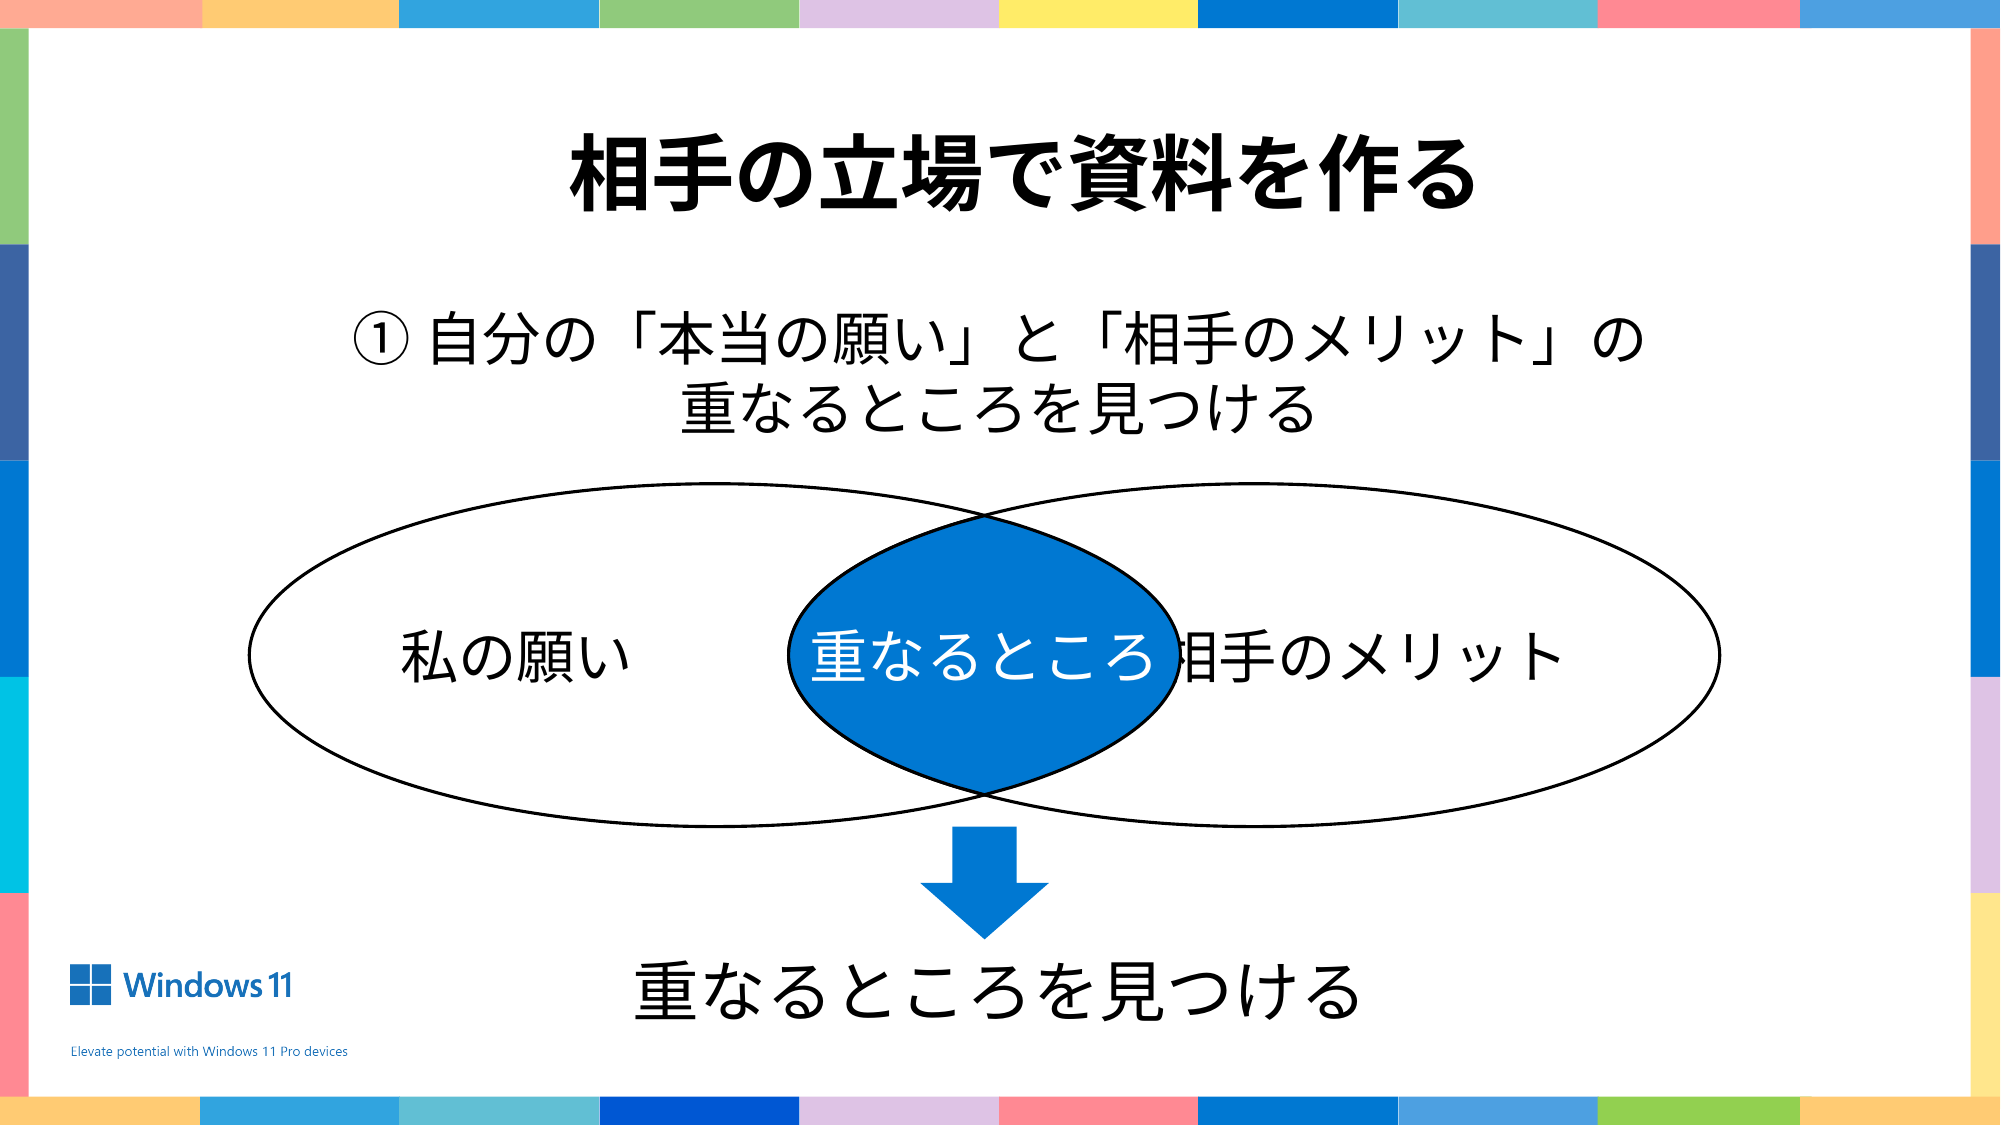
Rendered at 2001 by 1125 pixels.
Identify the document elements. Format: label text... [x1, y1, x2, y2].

text_box 重なるところを見つける [333, 883, 1667, 1086]
text_box [916, 825, 1054, 942]
picture [70, 964, 333, 1062]
text_box 私の願い [247, 482, 983, 829]
text_box 相手の立場で資料を作る [302, 113, 1749, 229]
text_box 重なるところ [786, 513, 1183, 797]
text_box ①自分の「本当の願い」と「相手のメリット」の 重なるところを見つける [333, 266, 1667, 468]
text_box 相手のメリット [985, 482, 1722, 829]
